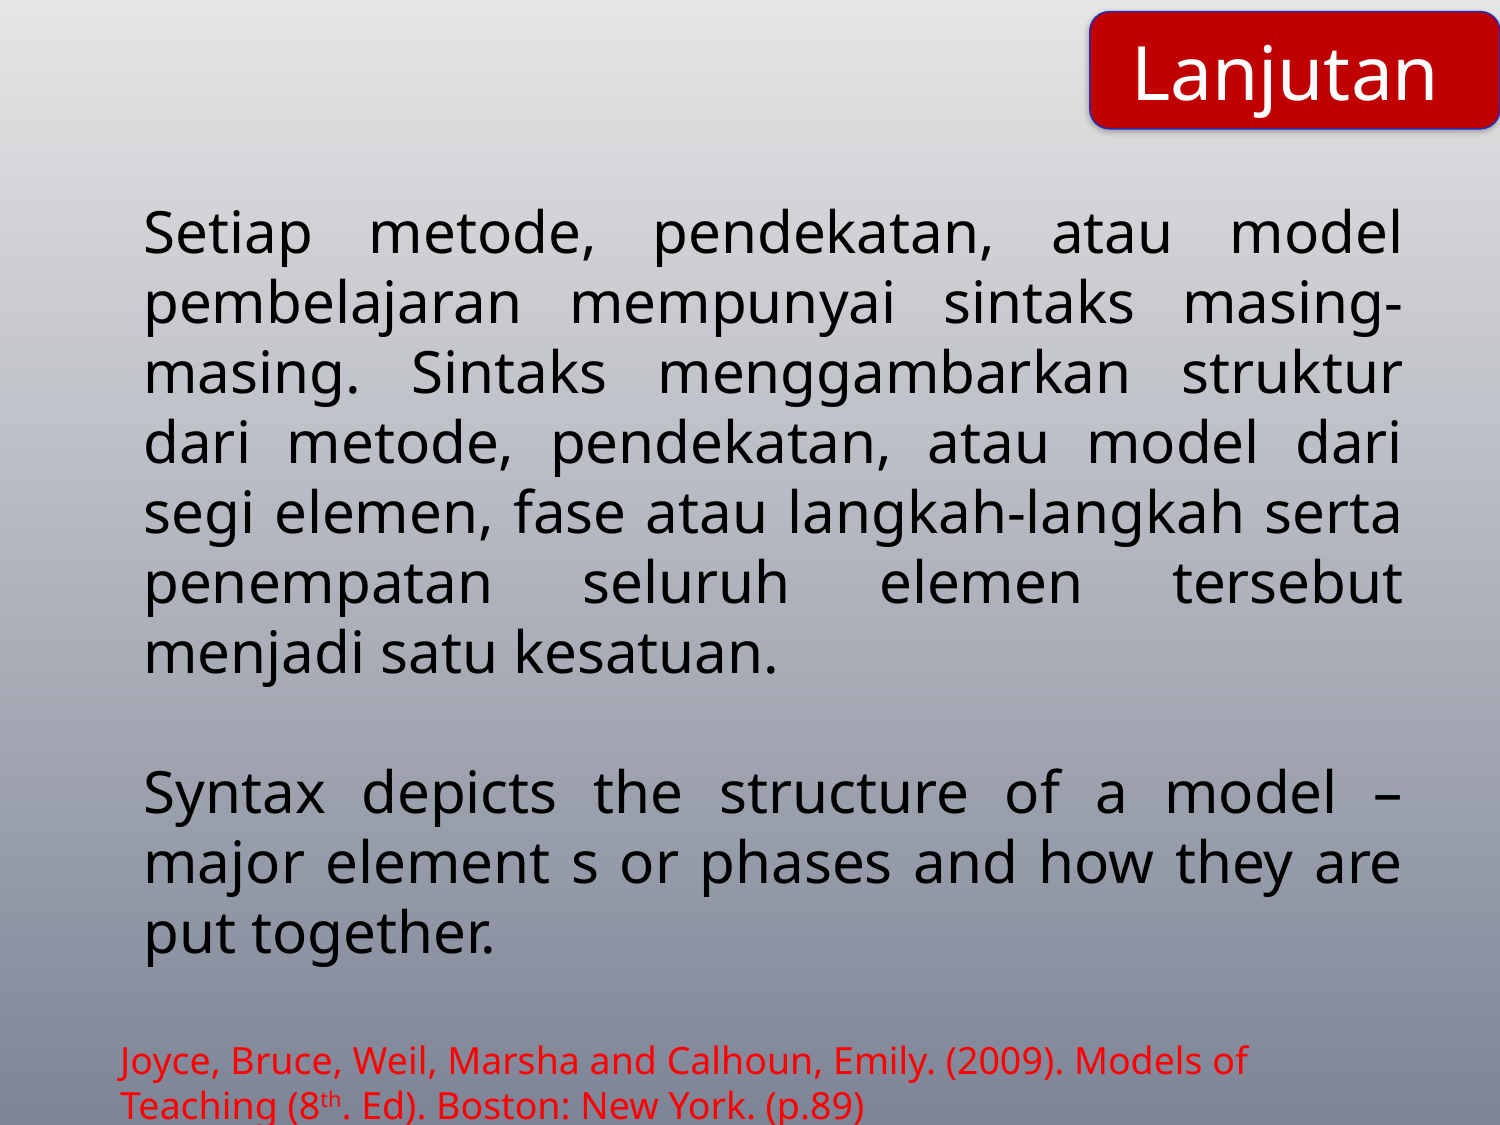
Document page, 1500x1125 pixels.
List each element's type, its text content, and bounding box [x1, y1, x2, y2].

text_box Joyce, Bruce, Weil, Marsha and Calhoun, Emily. (2009). Models of Teaching (8th. Ed). Boston: New York. (p.89) [105, 1029, 1418, 1125]
text_box Lanjutan [1089, 10, 1500, 130]
text_box Setiap metode, pendekatan, atau model pembelajaran mempunyai sintaks masing-masing. Sintaks menggambarkan struktur dari metode, pendekatan, atau model dari segi elemen, fase atau langkah-langkah serta penempatan seluruh elemen tersebut menjadi satu kesatuan. Syntax depicts the structure of a model – major element s or phases and how they are put together. [128, 187, 1418, 972]
